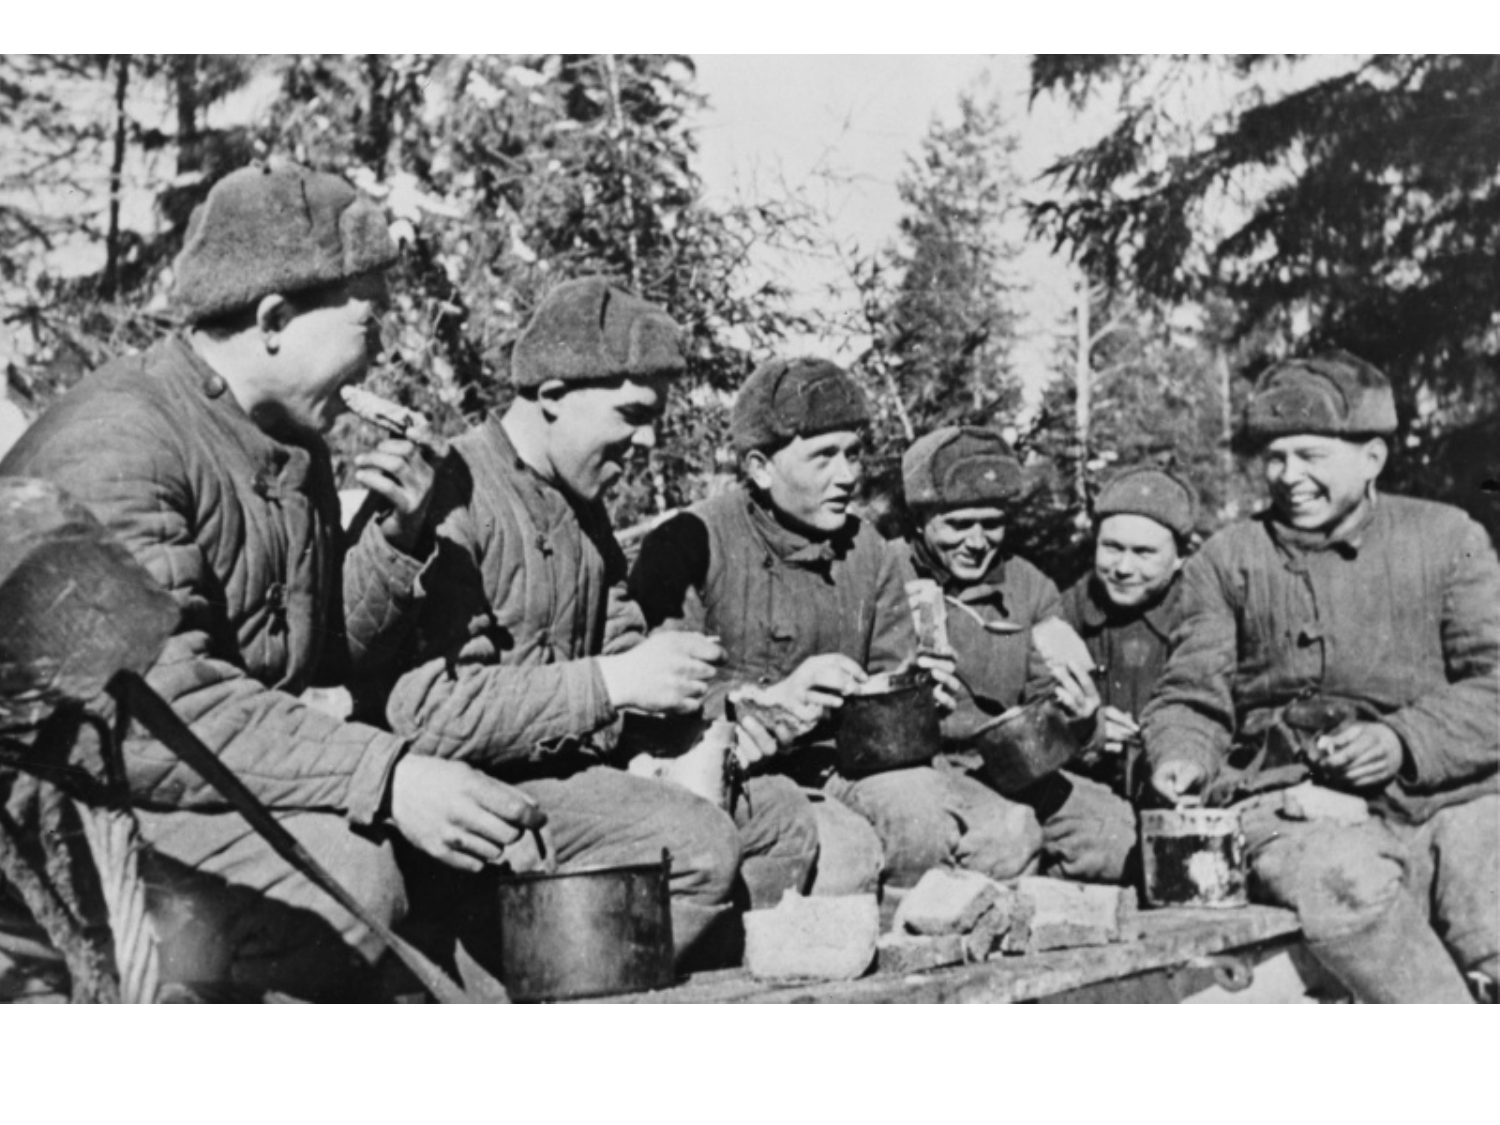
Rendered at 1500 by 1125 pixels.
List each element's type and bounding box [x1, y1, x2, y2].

picture [0, 54, 1500, 1004]
